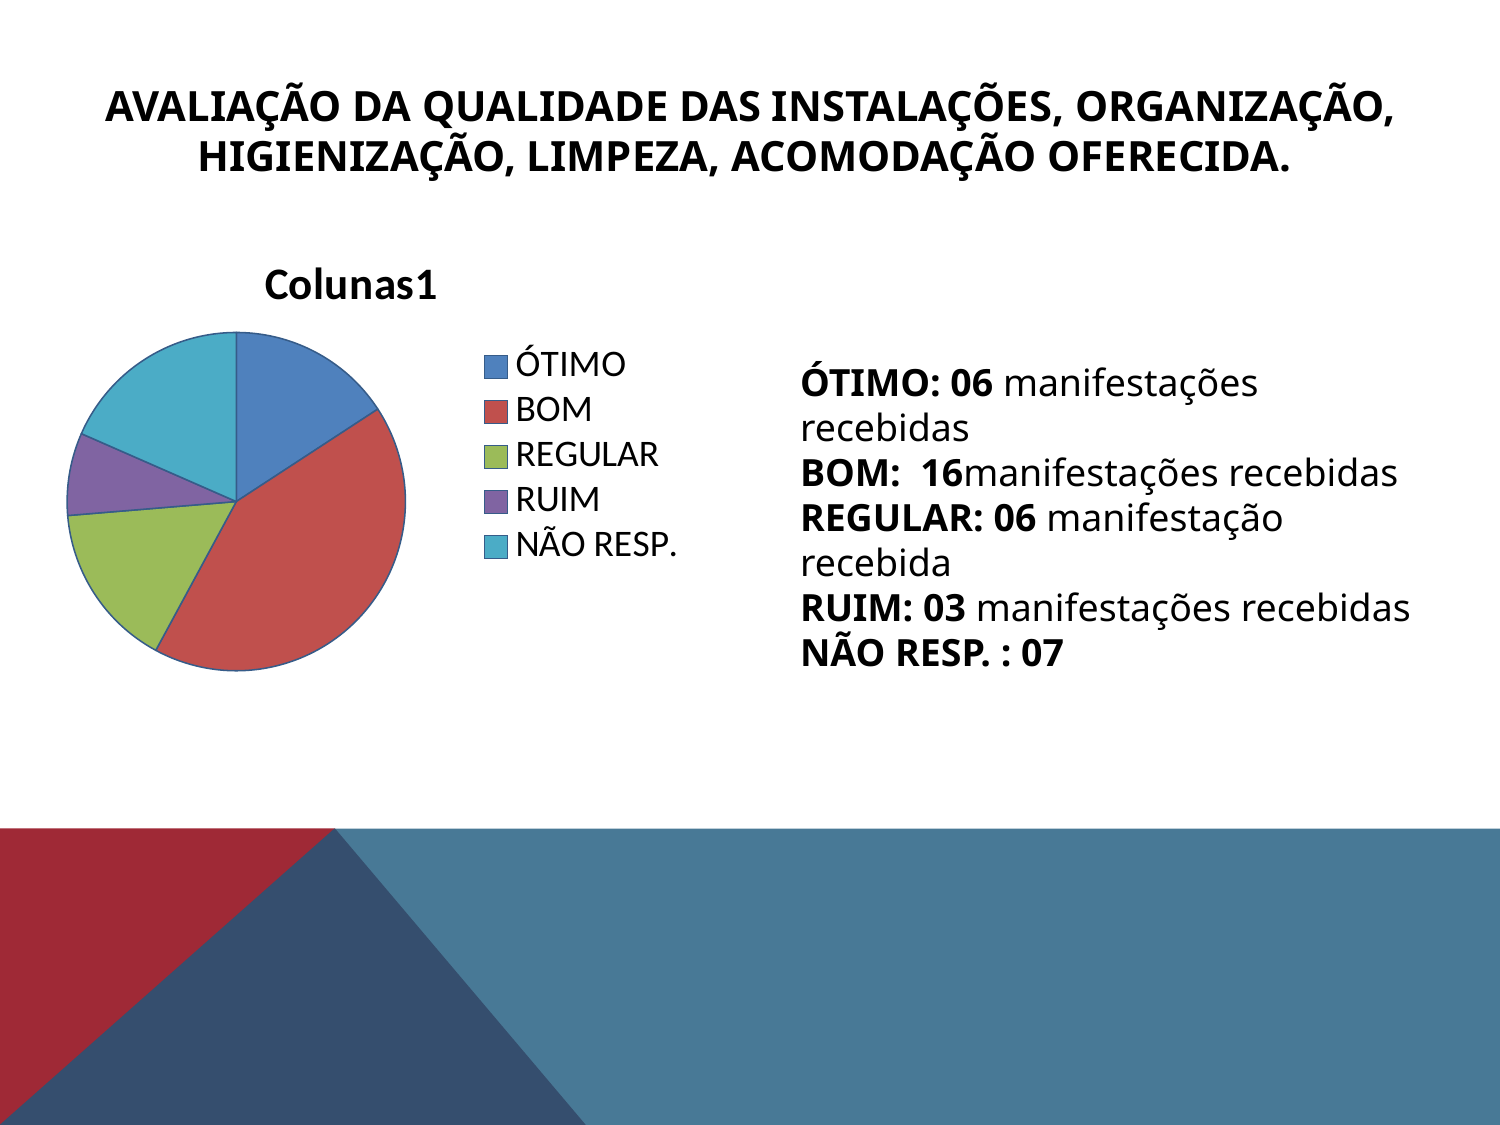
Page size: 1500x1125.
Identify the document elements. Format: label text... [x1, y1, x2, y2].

chart [0, 234, 704, 680]
title AVALIAÇÃO DA QUALIDADE DAS INSTALAÇÕES, ORGANIZAÇÃO, HIGIENIZAÇÃO, LIMPEZA, ACOMODAÇÃO OFERECIDA. [70, 60, 1430, 200]
text_box ÓTIMO: 06 manifestações recebidas BOM: 16manifestações recebidas REGULAR: 06 manifestação recebida RUIM: 03 manifestações recebidas NÃO RESP. : 07 [785, 351, 1442, 682]
